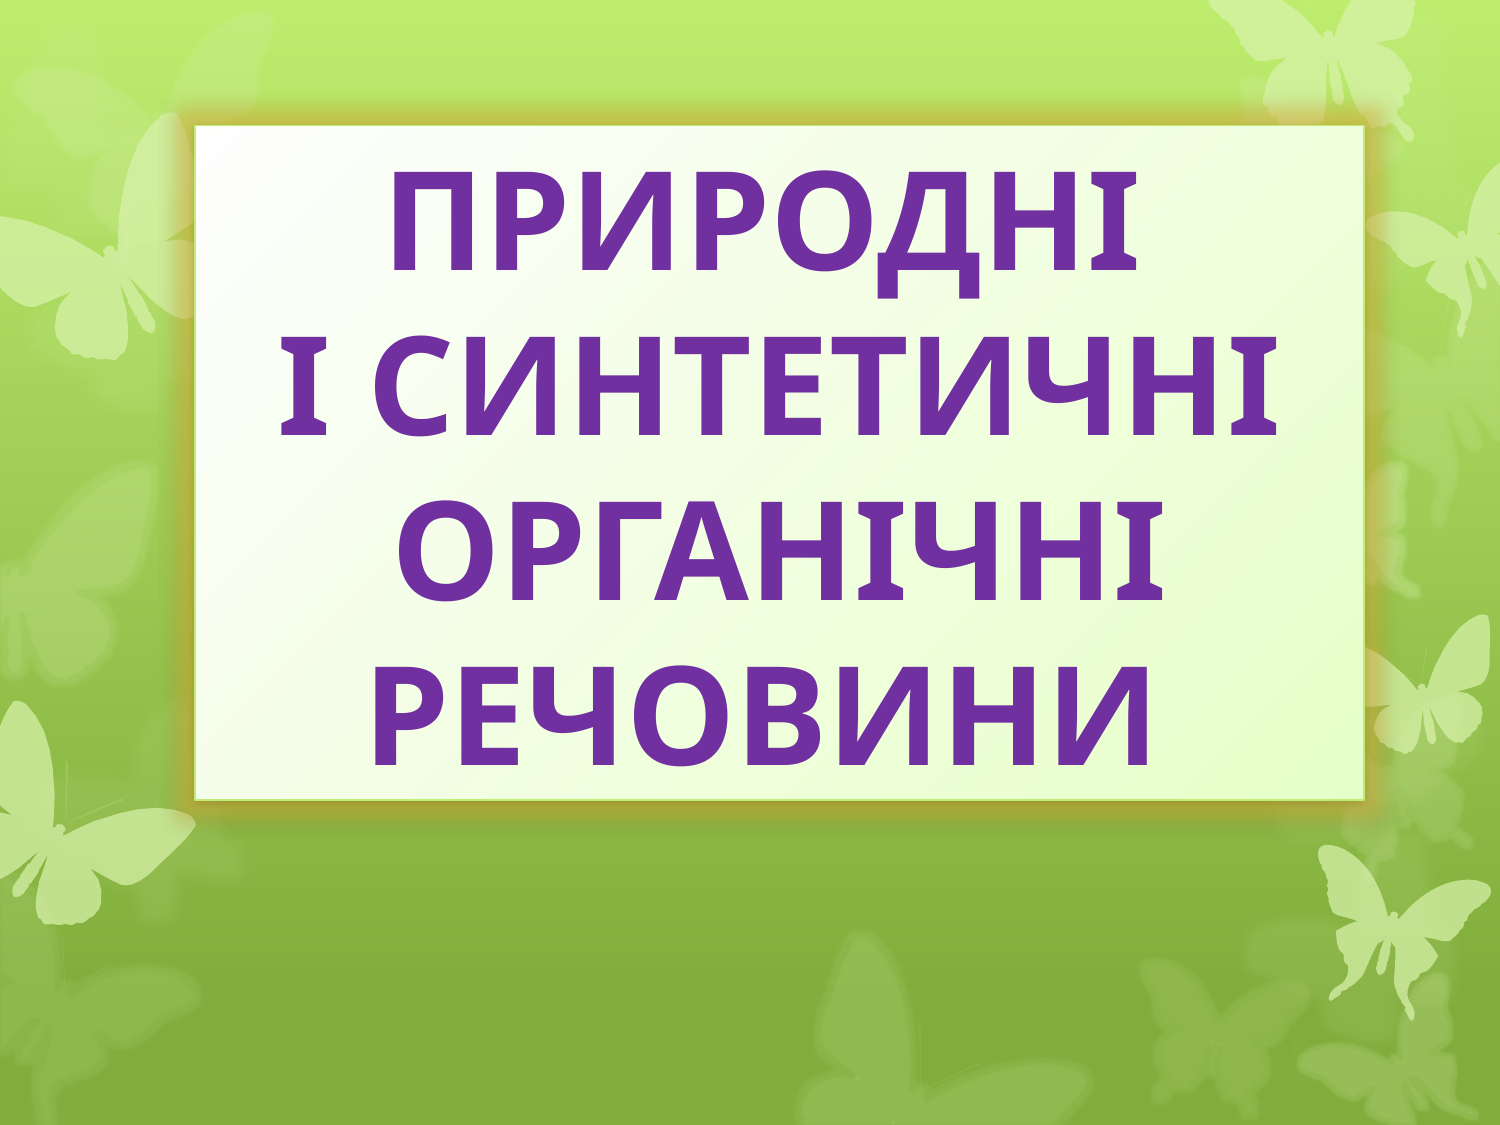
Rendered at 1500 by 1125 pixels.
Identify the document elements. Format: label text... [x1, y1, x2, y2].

text_box Природні І синтетичні Органічні речовини [194, 125, 1365, 801]
